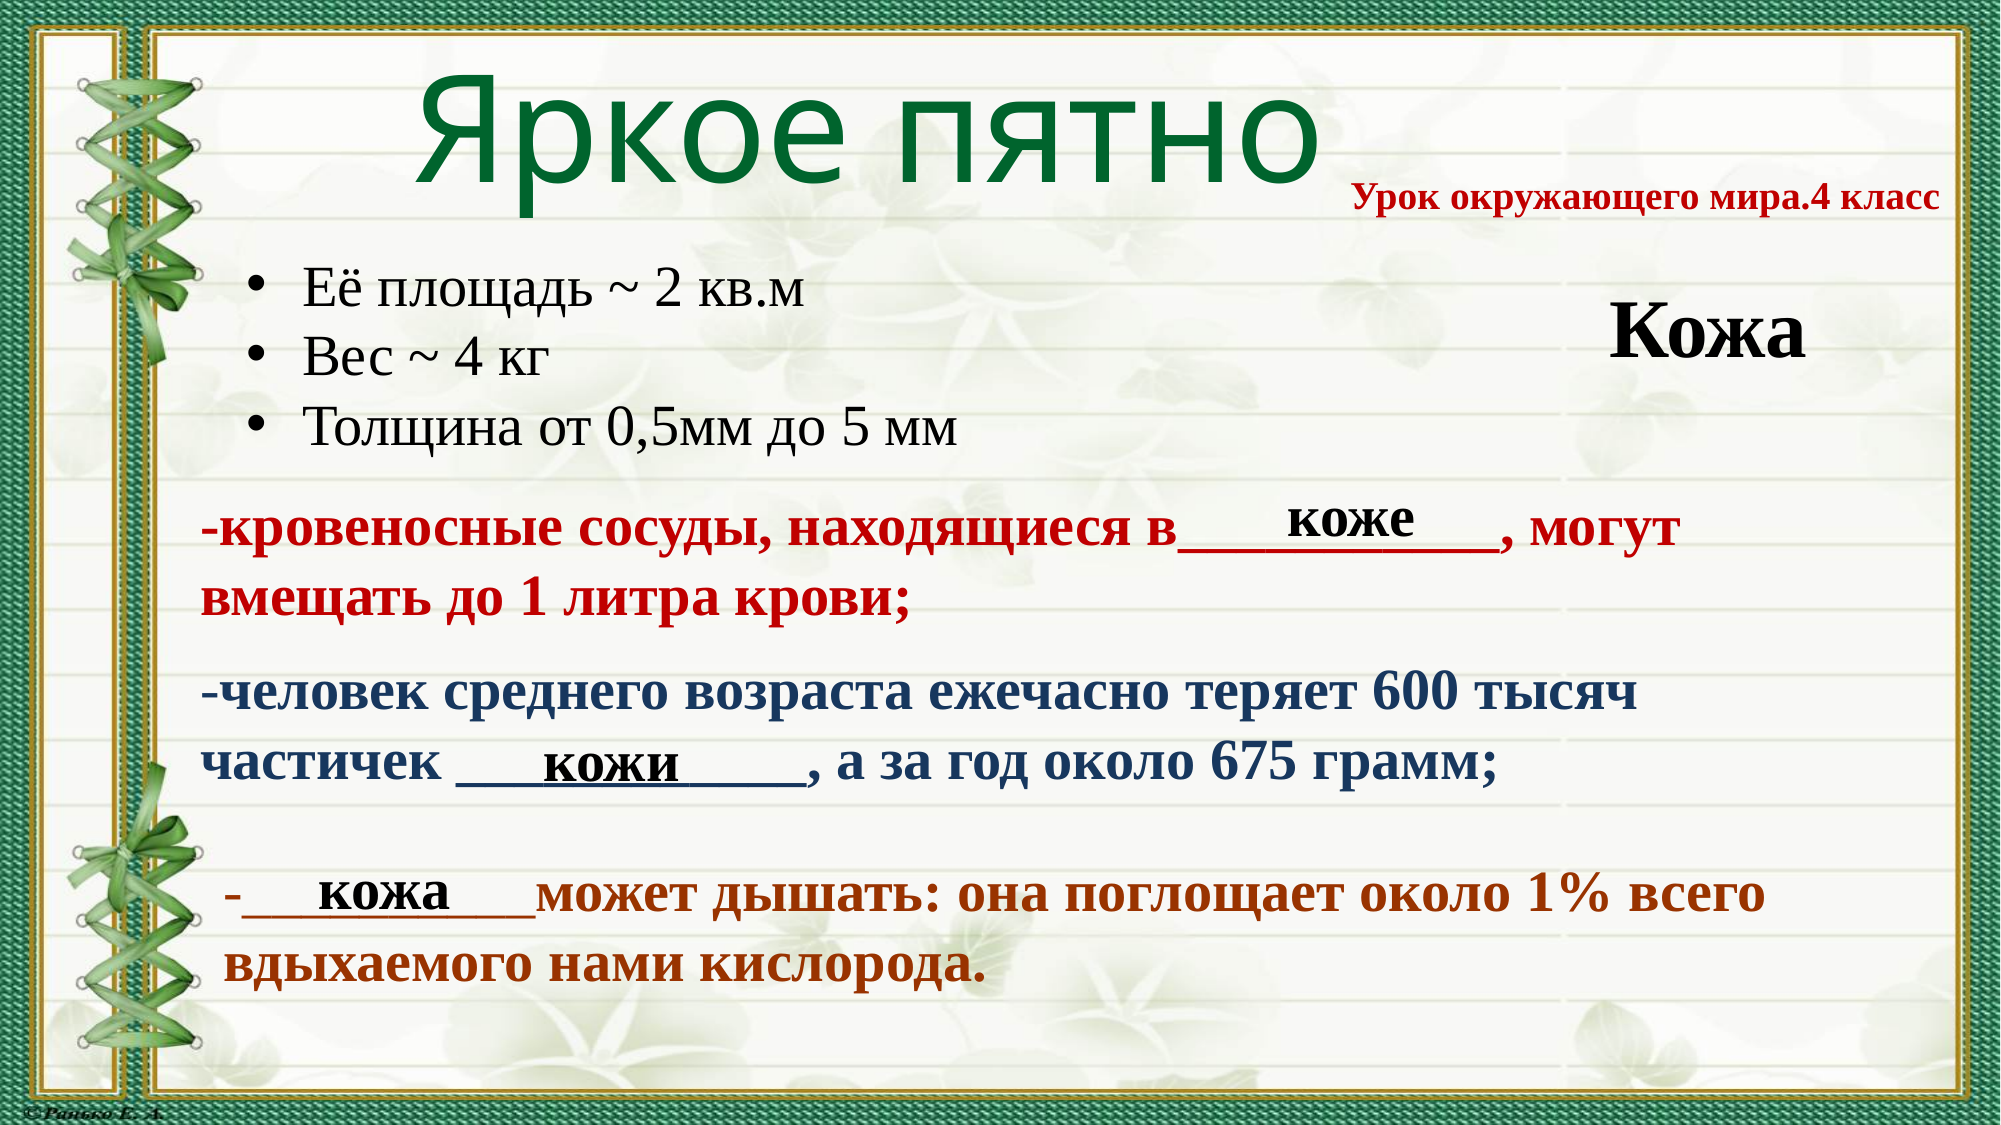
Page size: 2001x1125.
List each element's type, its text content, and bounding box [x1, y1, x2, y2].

text_box коже [1272, 470, 1431, 556]
picture [0, 0, 2001, 1125]
text_box -__________может дышать: она поглощает около 1% всего вдыхаемого нами кислорода. [208, 845, 1898, 1024]
text_box Кожа [1566, 267, 1851, 383]
text_box -человек среднего возраста ежечасно теряет 600 тысяч частичек ____________, а за год около 675 грамм; [184, 643, 1827, 821]
text_box -кровеносные сосуды, находящиеся в___________, могут вмещать до 1 литра крови; [184, 479, 1934, 657]
text_box кожа [303, 843, 466, 929]
text_box Яркое пятно [230, 63, 1507, 182]
title Урок окружающего мира.4 класс [1312, 134, 1963, 273]
text_box кожи [528, 716, 695, 801]
list Её площадь ~ 2 кв.м Вес ~ 4 кг Толщина от 0,5мм до 5 мм [230, 240, 1581, 466]
